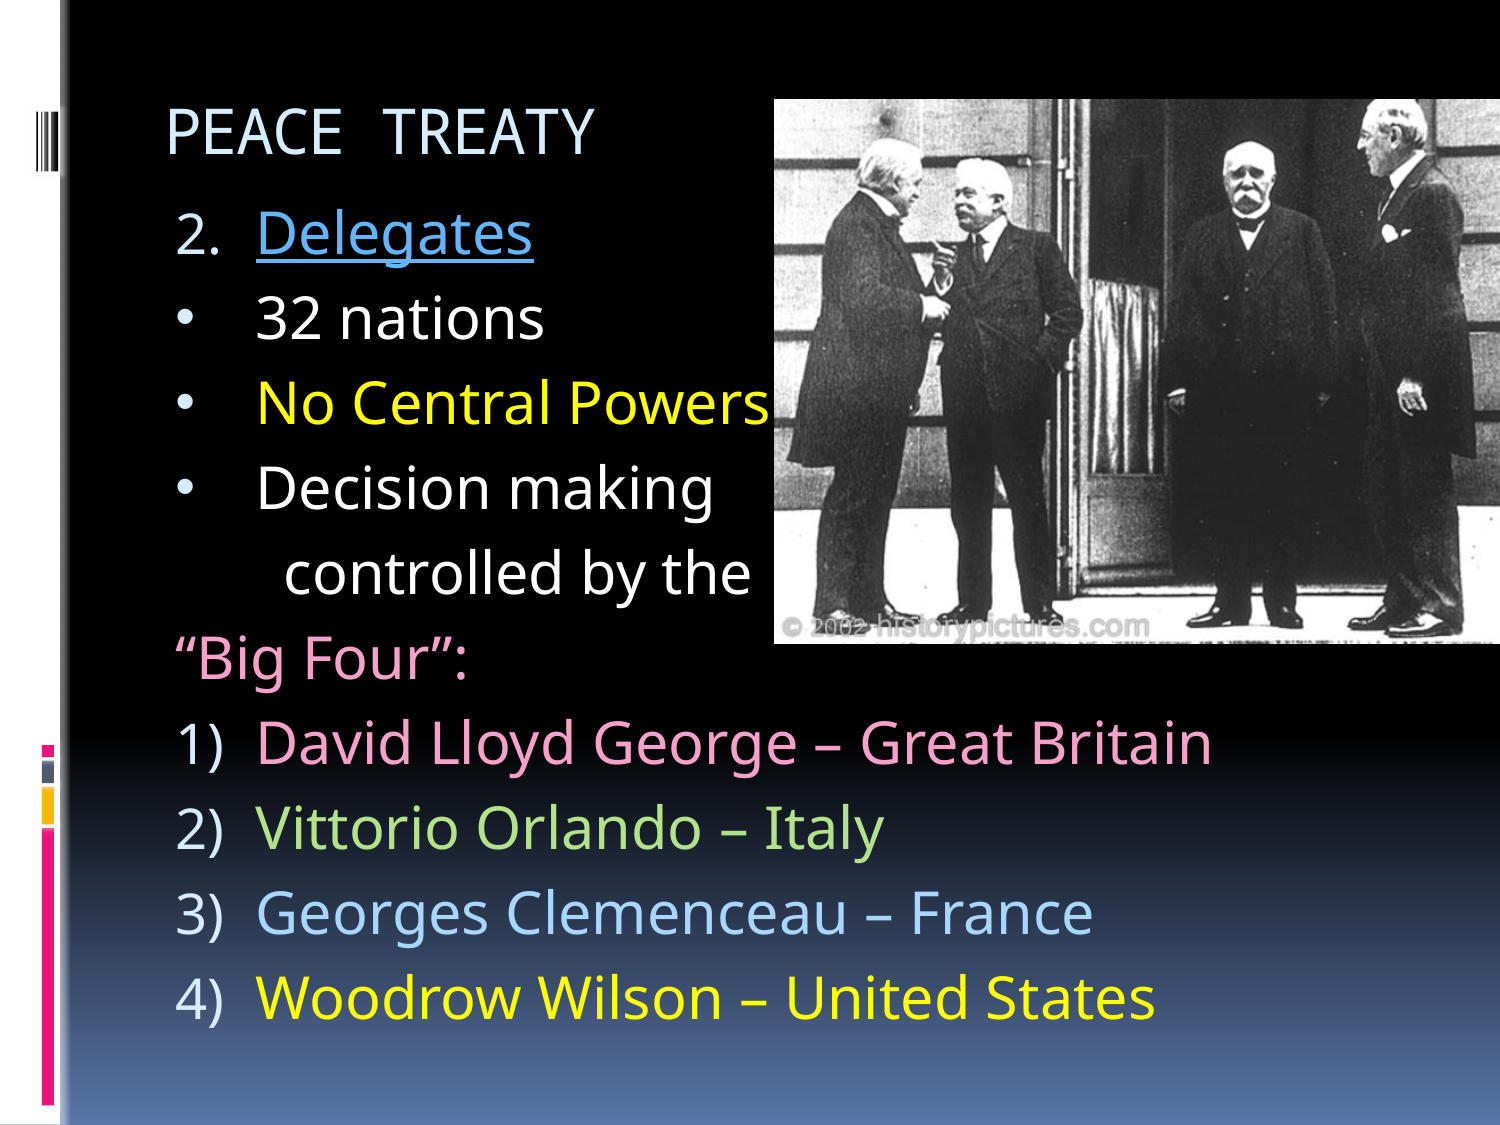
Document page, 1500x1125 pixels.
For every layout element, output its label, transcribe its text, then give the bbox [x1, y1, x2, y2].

picture [774, 99, 1500, 645]
list Delegates 32 nations No Central Powers Decision making controlled by the “Big Four”: David Lloyd George – Great Britain Vittorio Orlando – Italy Georges Clemenceau – France Woodrow Wilson – United States [150, 187, 1425, 1043]
title PEACE TREATY [150, 83, 1425, 175]
